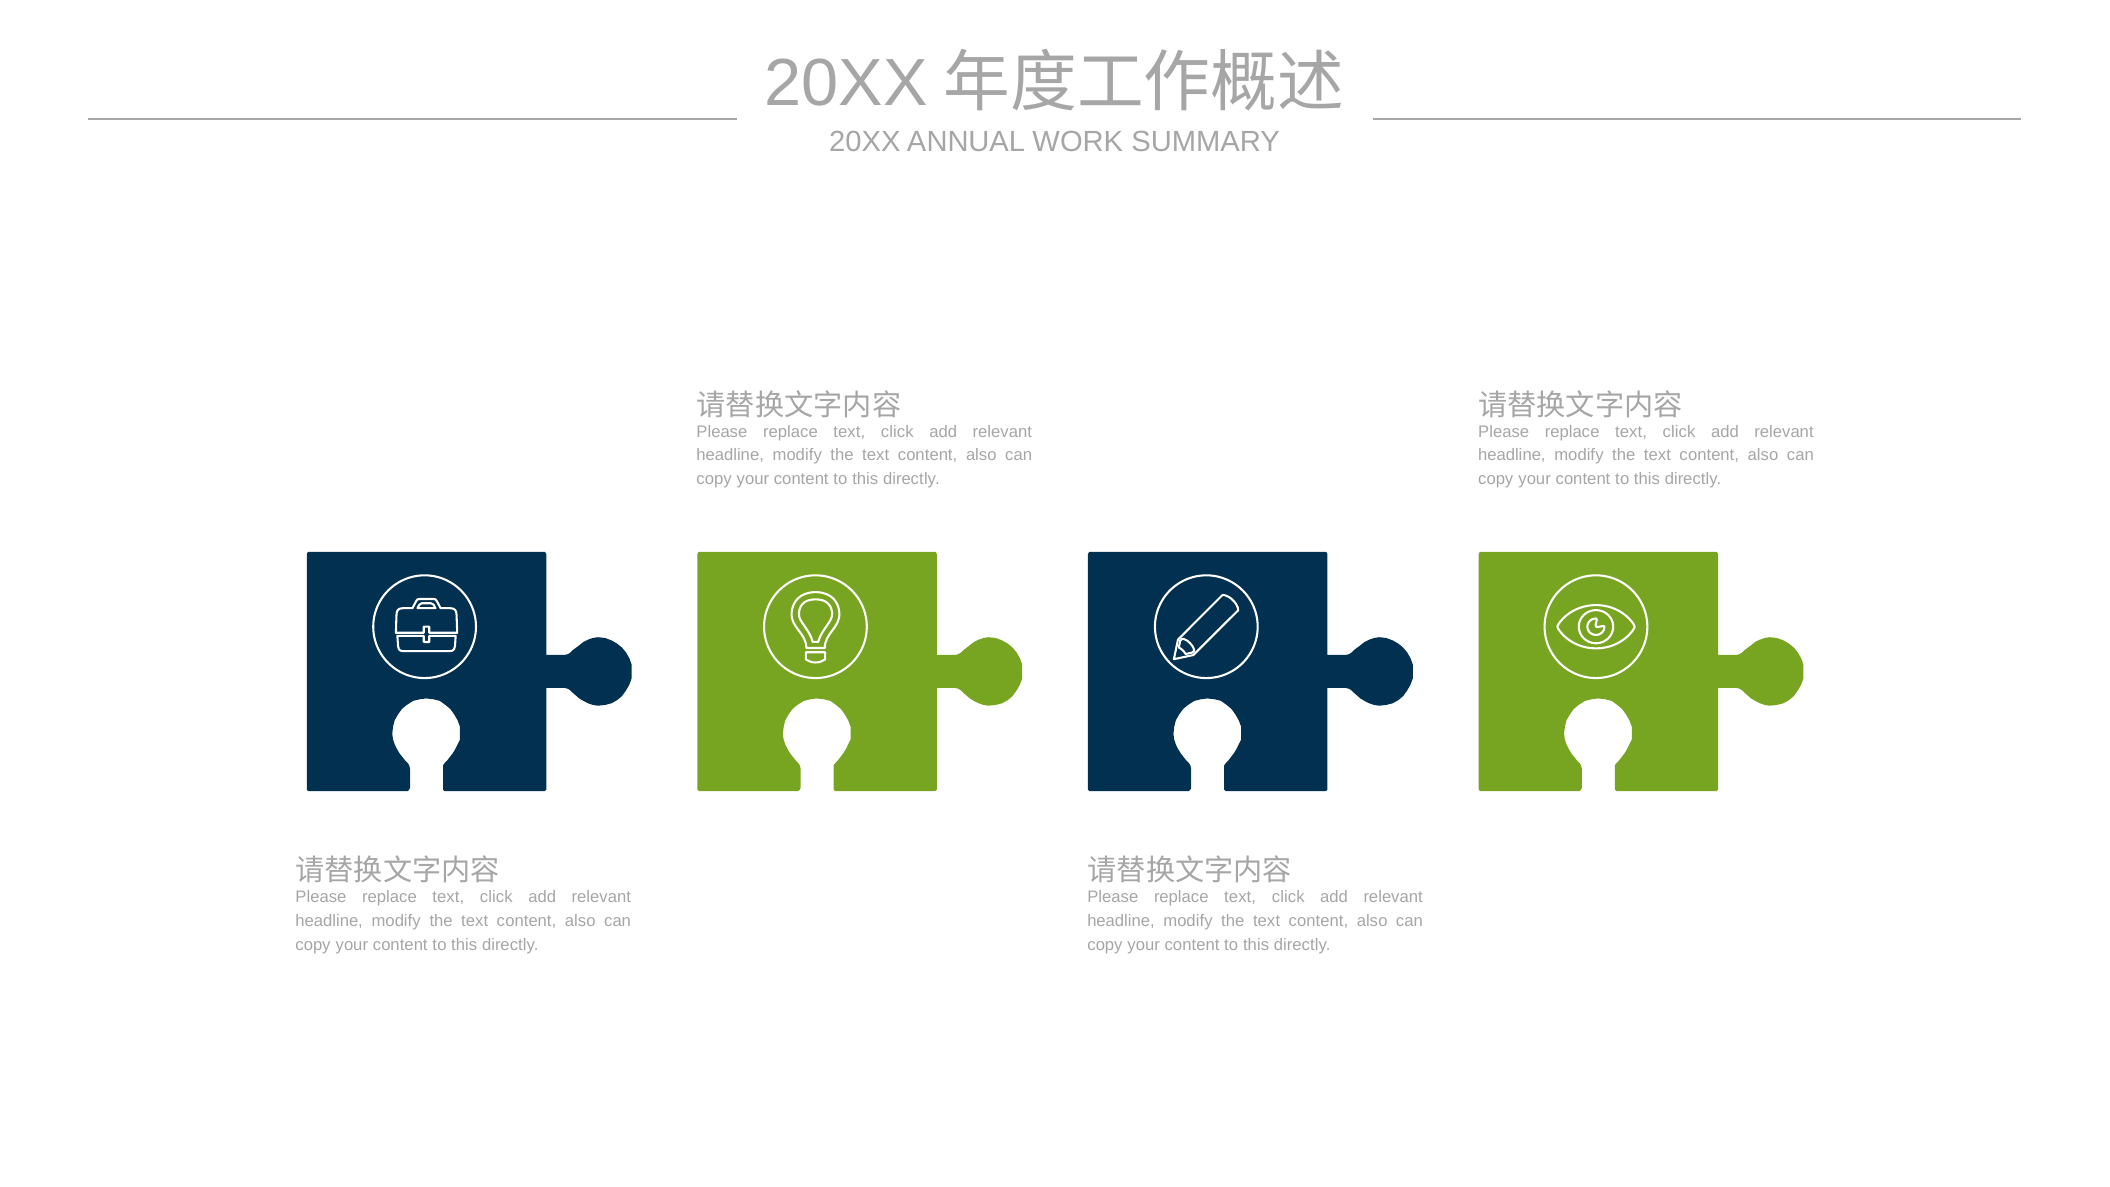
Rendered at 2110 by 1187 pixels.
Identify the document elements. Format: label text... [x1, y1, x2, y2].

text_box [764, 575, 867, 679]
text_box 请替换文字内容 [1478, 379, 1743, 416]
text_box 20XX ANNUAL WORK SUMMARY [824, 122, 1285, 158]
text_box Please replace text, click add relevant headline, modify the text content, also can copy your content to this directly. [696, 416, 1033, 489]
text_box Please replace text, click add relevant headline, modify the text content, also can copy your content to this directly. [295, 882, 632, 954]
text_box [306, 551, 632, 792]
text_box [1544, 575, 1648, 679]
text_box 请替换文字内容 [295, 844, 561, 882]
text_box [1087, 551, 1413, 792]
text_box Please replace text, click add relevant headline, modify the text content, also can copy your content to this directly. [1478, 416, 1815, 489]
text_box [373, 575, 476, 679]
text_box 请替换文字内容 [696, 379, 962, 416]
text_box 请替换文字内容 [1087, 844, 1353, 882]
text_box Please replace text, click add relevant headline, modify the text content, also can copy your content to this directly. [1087, 882, 1424, 954]
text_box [1154, 575, 1258, 679]
text_box [1478, 551, 1804, 792]
text_box 20XX年度工作概述 [730, 38, 1379, 119]
text_box [697, 551, 1023, 792]
